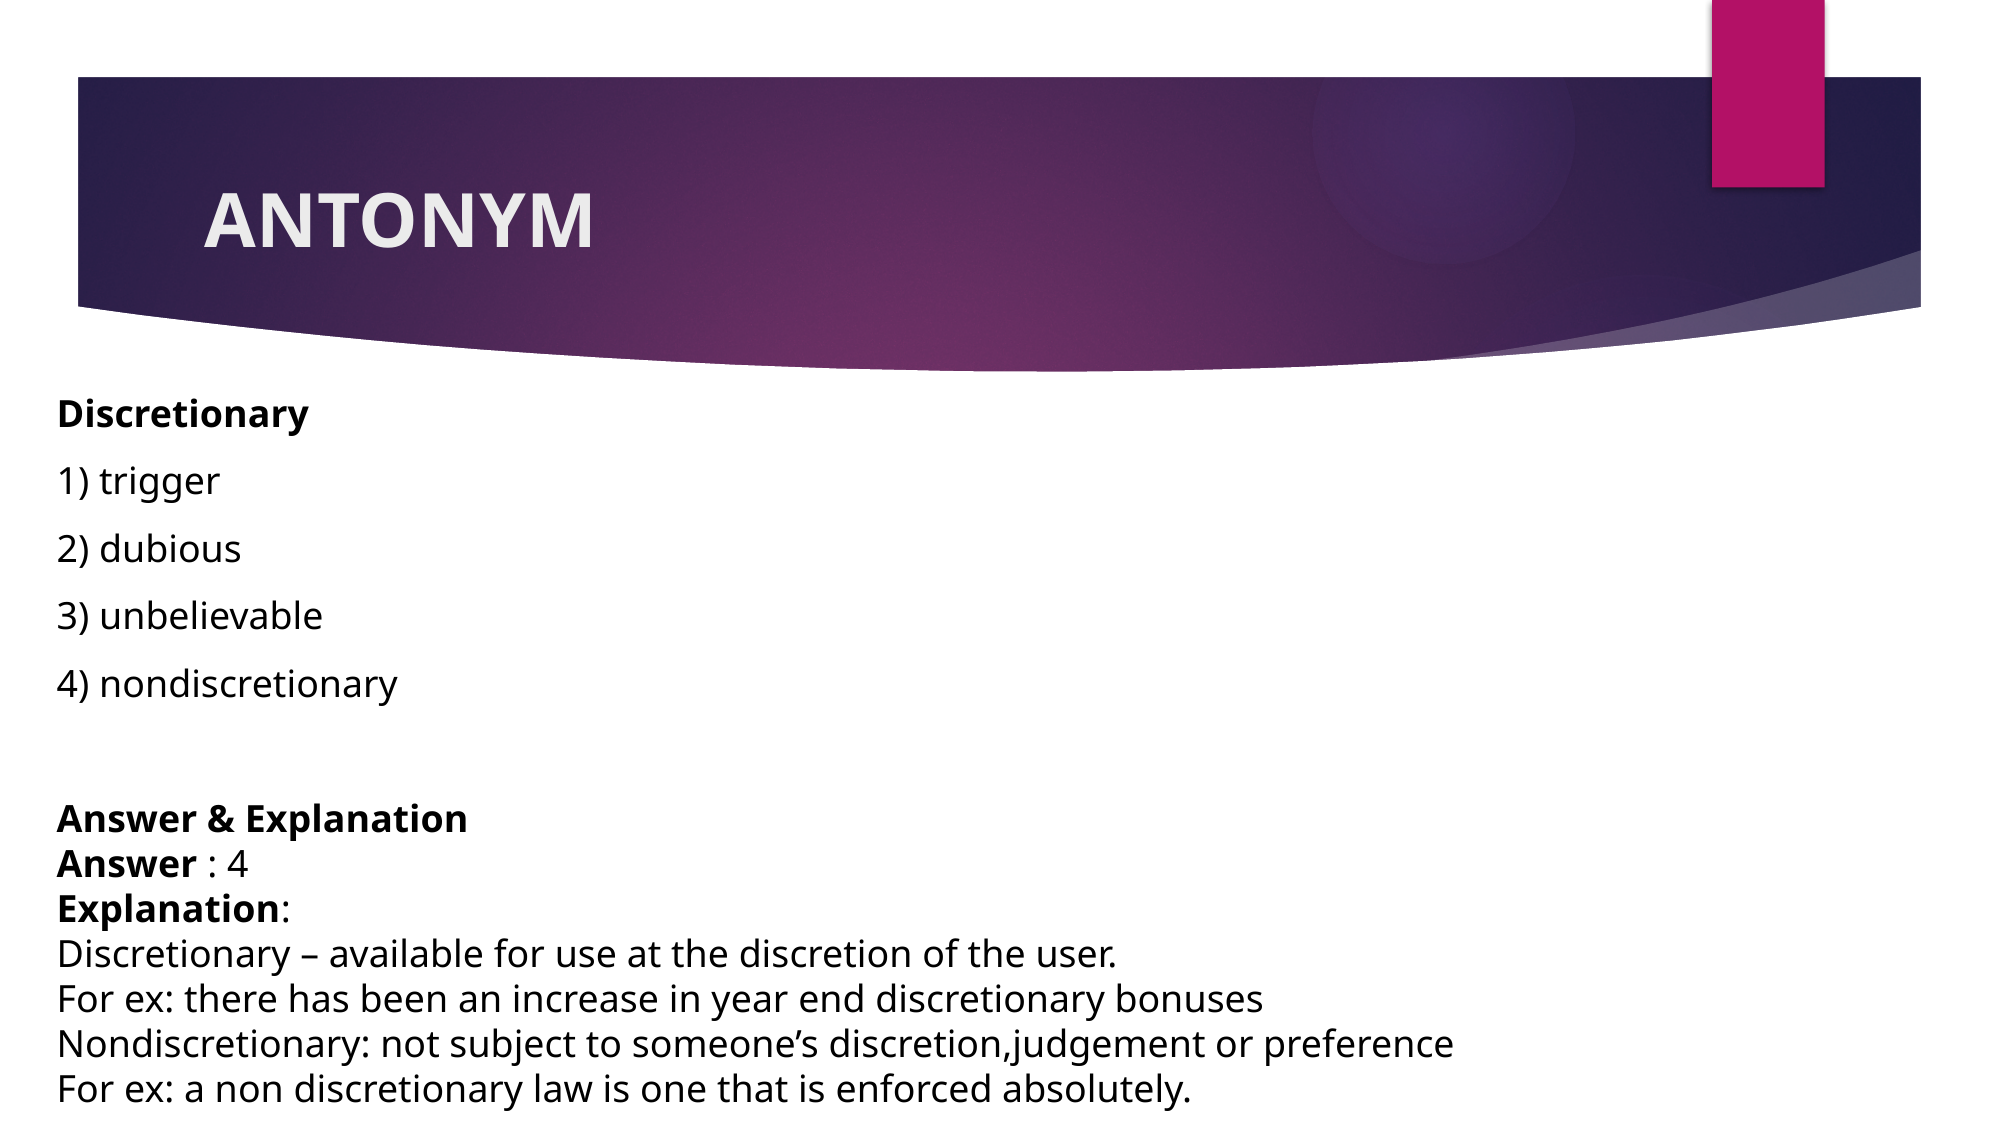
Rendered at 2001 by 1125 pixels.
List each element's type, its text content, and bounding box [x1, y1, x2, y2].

text_box Discretionary 1) trigger 2) dubious 3) unbelievable 4) nondiscretionary Answer & Explanation Answer : 4 Explanation: Discretionary – available for use at the discretion of the user. For ex: there has been an increase in year end discretionary bonuses Nondiscretionary: not subject to someone’s discretion,judgement or preference For ex: a non discretionary law is one that is enforced absolutely. [41, 360, 1931, 1118]
title ANTONYM [189, 159, 1627, 276]
